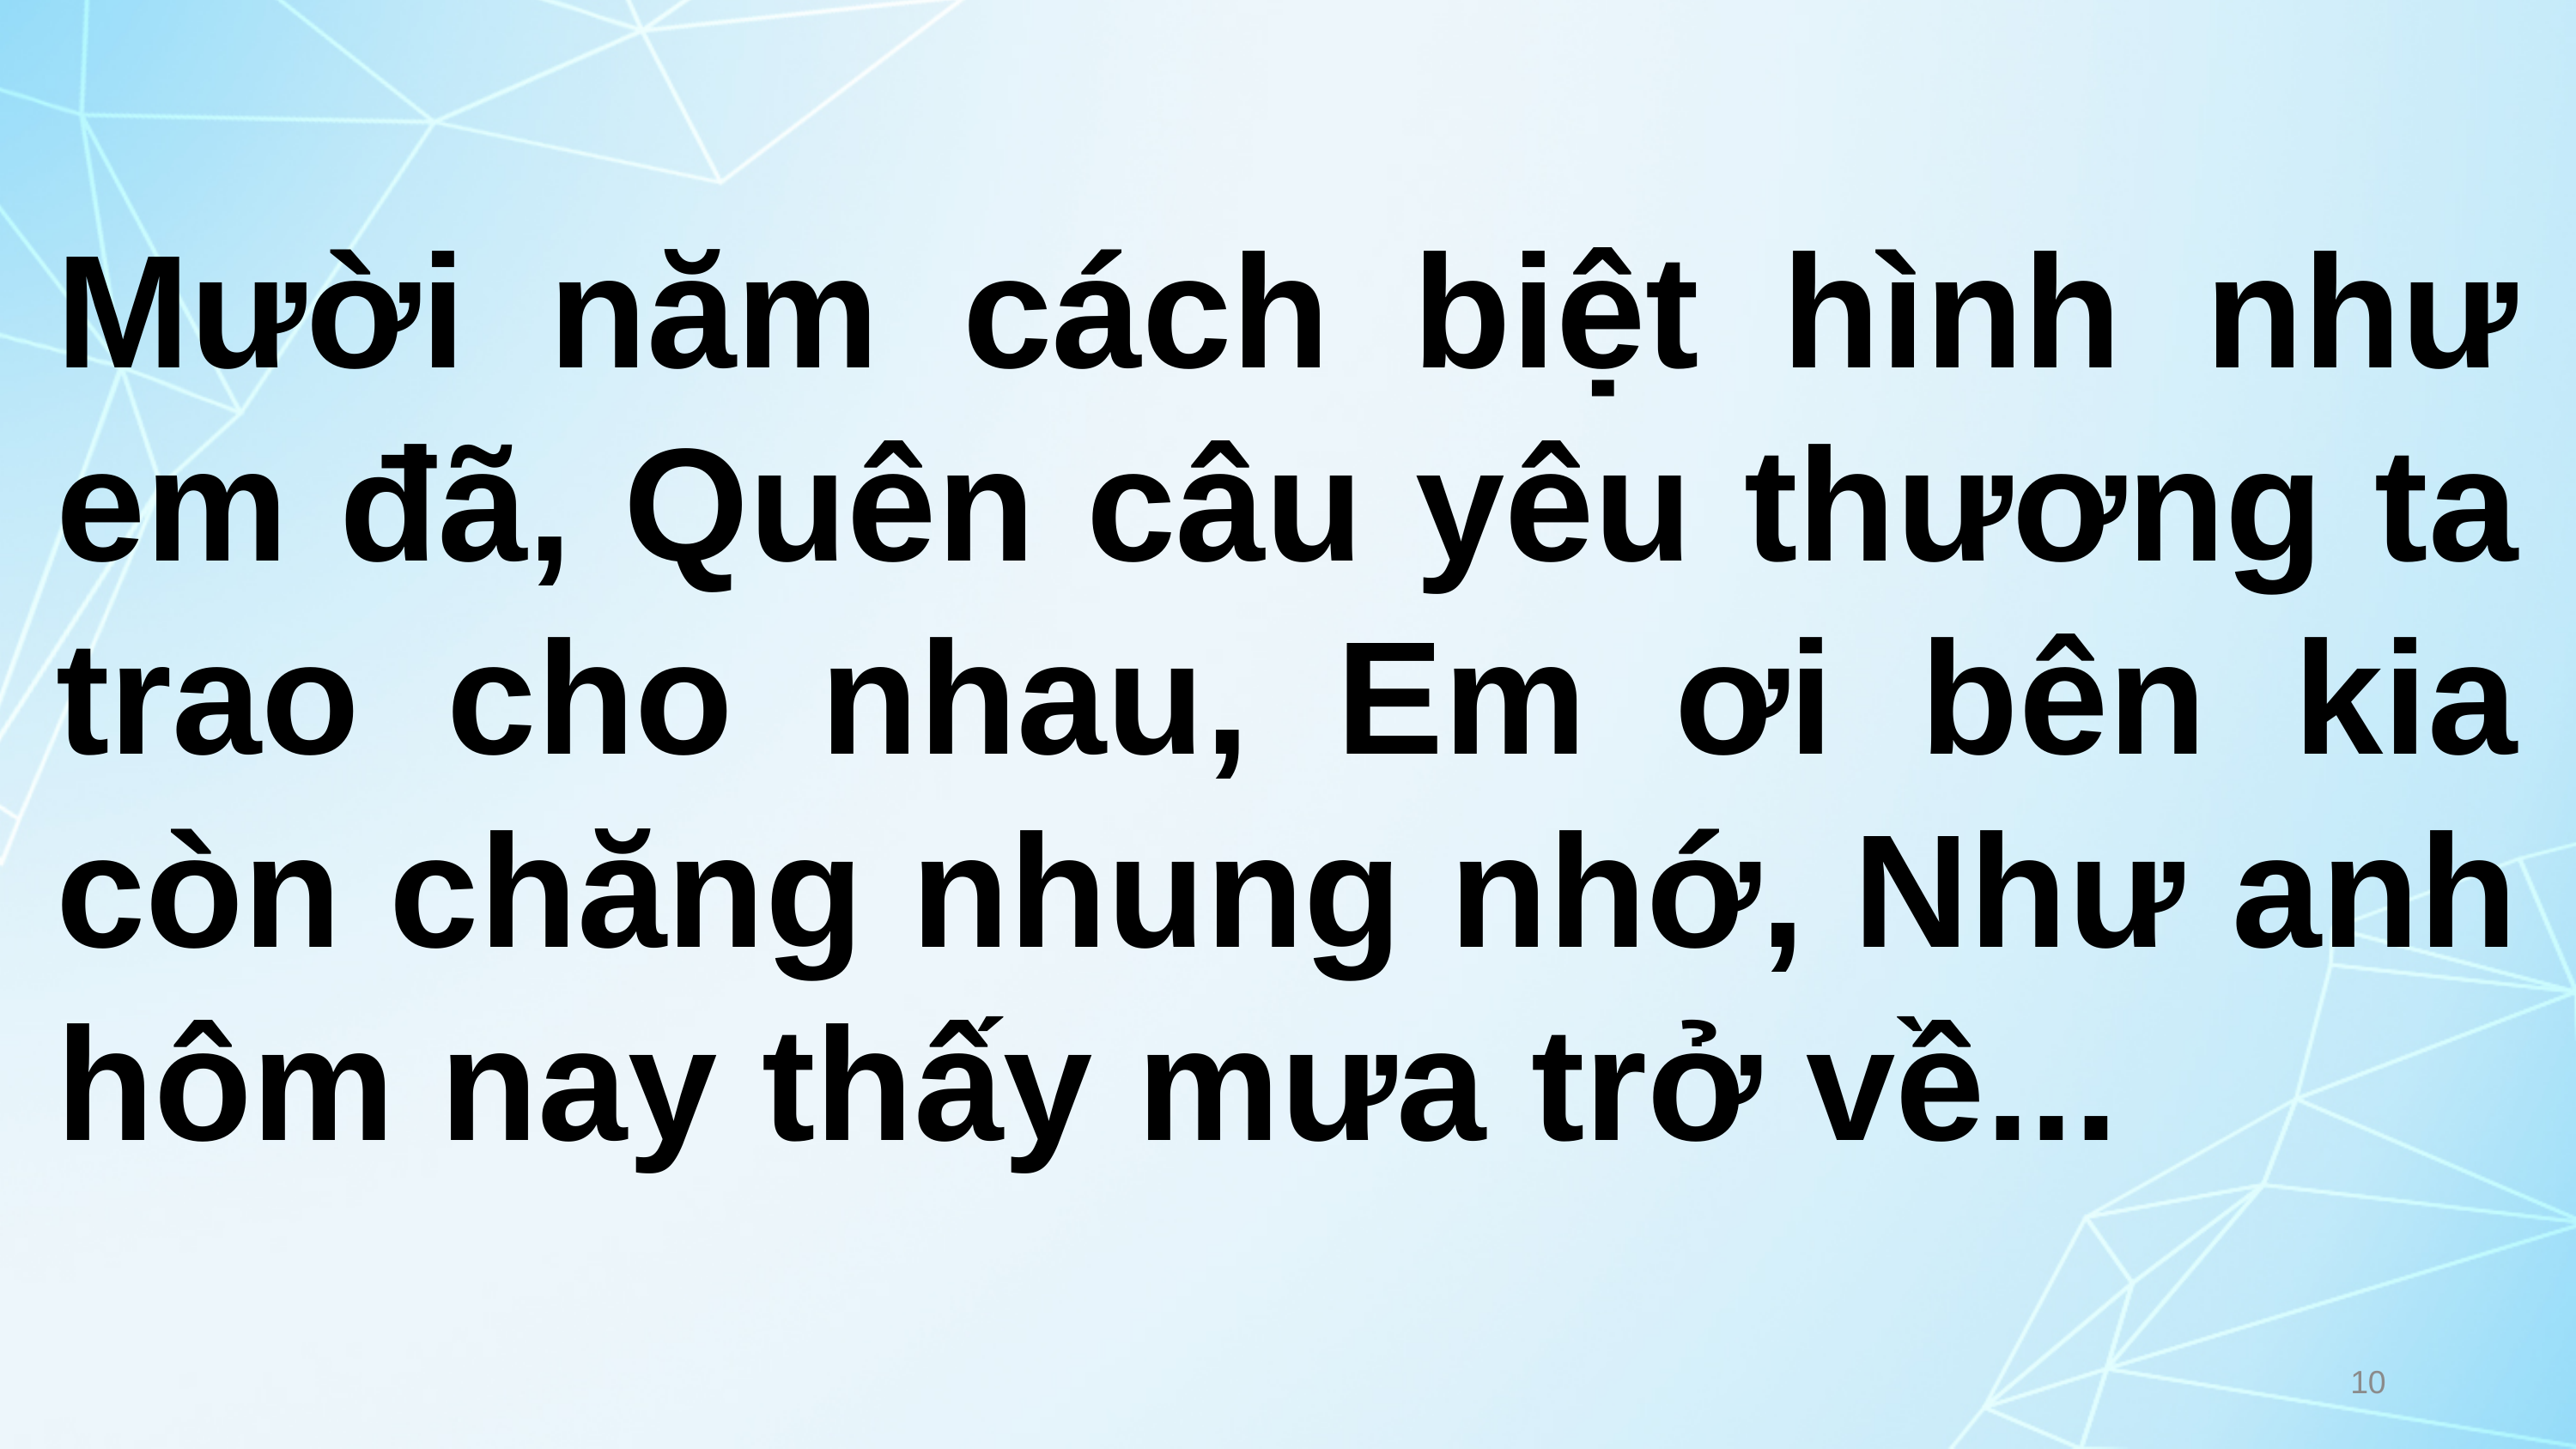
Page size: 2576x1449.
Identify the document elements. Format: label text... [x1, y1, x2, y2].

list Mười năm cách biệt hình như em đã, Quên câu yêu thương ta trao cho nhau, Em ơi bên kia còn chăng nhung nhớ, Như anh hôm nay thấy mưa trở về... [43, 37, 2533, 1343]
slide_number 10 [1819, 1343, 2399, 1420]
picture [0, 0, 2576, 1449]
